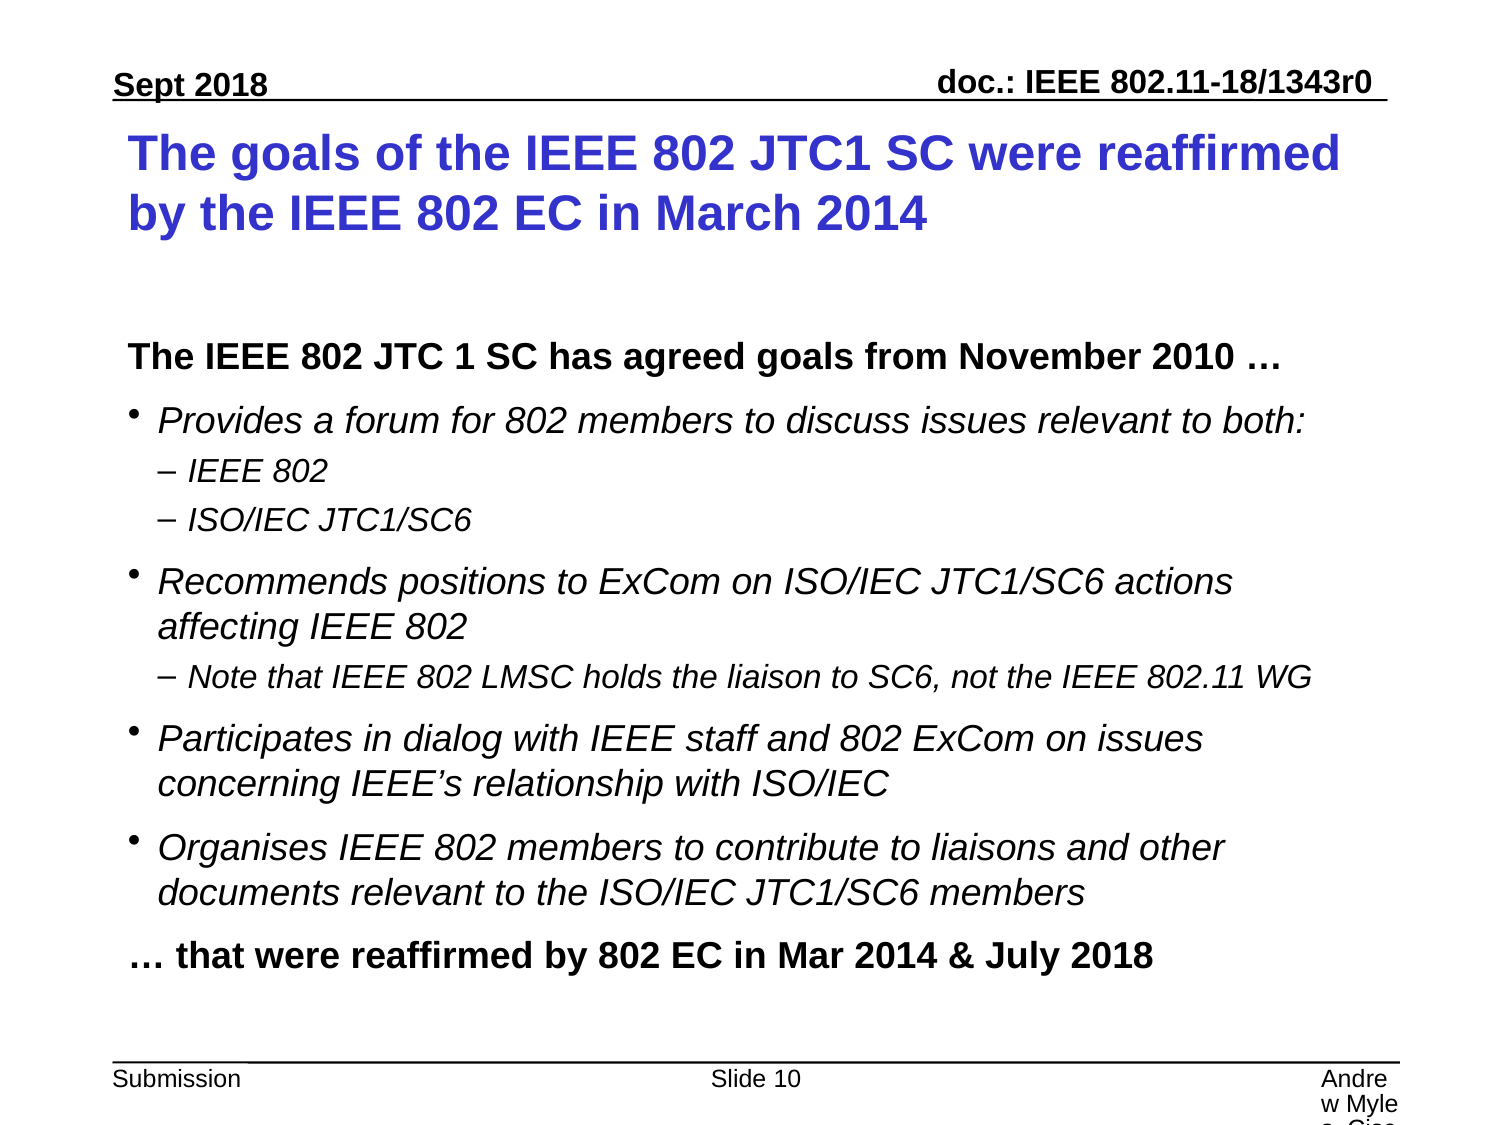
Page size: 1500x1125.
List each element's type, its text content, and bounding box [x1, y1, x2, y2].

slide_number Slide 10 [709, 1061, 803, 1093]
footer Andrew Myles, Cisco [1320, 1061, 1402, 1093]
title The goals of the IEEE 802 JTC1 SC were reaffirmed by the IEEE 802 EC in March 2014 [112, 112, 1388, 288]
list The IEEE 802 JTC 1 SC has agreed goals from November 2010 … Provides a forum for 802 members to discuss issues relevant to both: IEEE 802 ISO/IEC JTC1/SC6 Recommends positions to ExCom on ISO/IEC JTC1/SC6 actions affecting IEEE 802 Note that IEEE 802 LMSC holds the liaison to SC6, not the IEEE 802.11 WG Participates in dialog with IEEE staff and 802 ExCom on issues concerning IEEE’s relationship with ISO/IEC Organises IEEE 802 members to contribute to liaisons and other documents relevant to the ISO/IEC JTC1/SC6 members … that were reaffirmed by 802 EC in Mar 2014 & July 2018 [112, 324, 1388, 1000]
